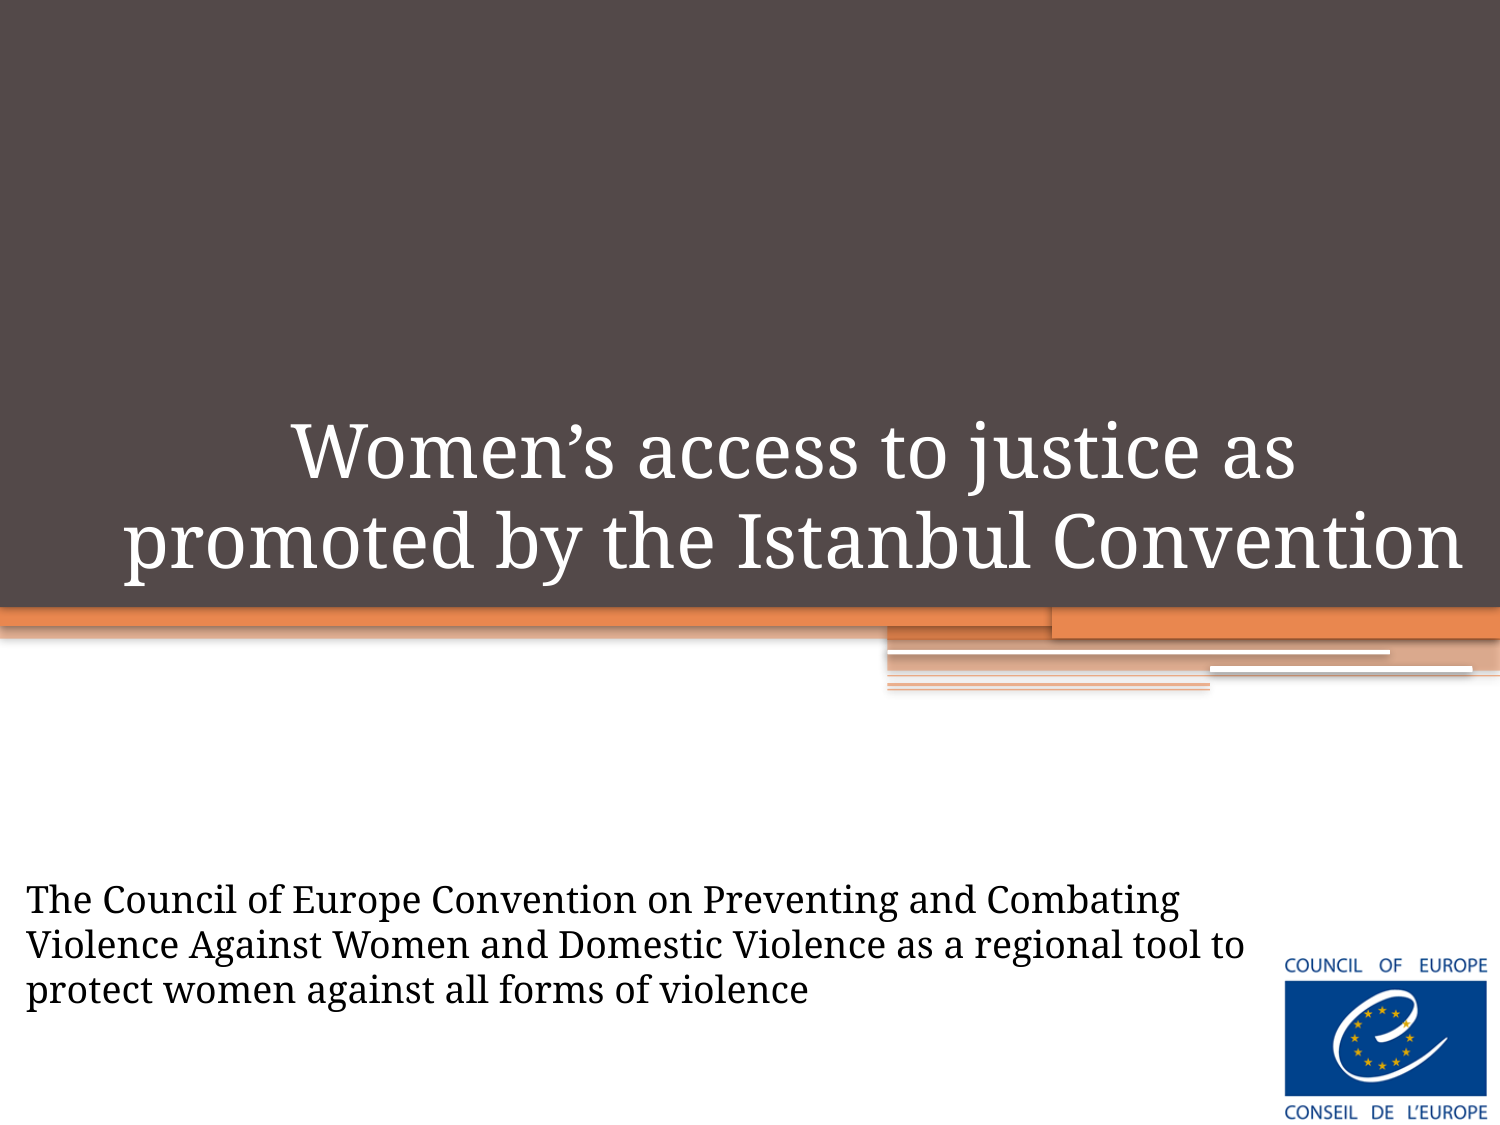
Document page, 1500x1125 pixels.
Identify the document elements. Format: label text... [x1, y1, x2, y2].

picture [1281, 955, 1488, 1125]
title Women’s access to justice as promoted by the Istanbul Convention [100, 349, 1488, 591]
subtitle The Council of Europe Convention on Preventing and Combating Violence Against Women and Domestic Violence as a regional tool to protect women against all forms of violence [0, 869, 1294, 1045]
